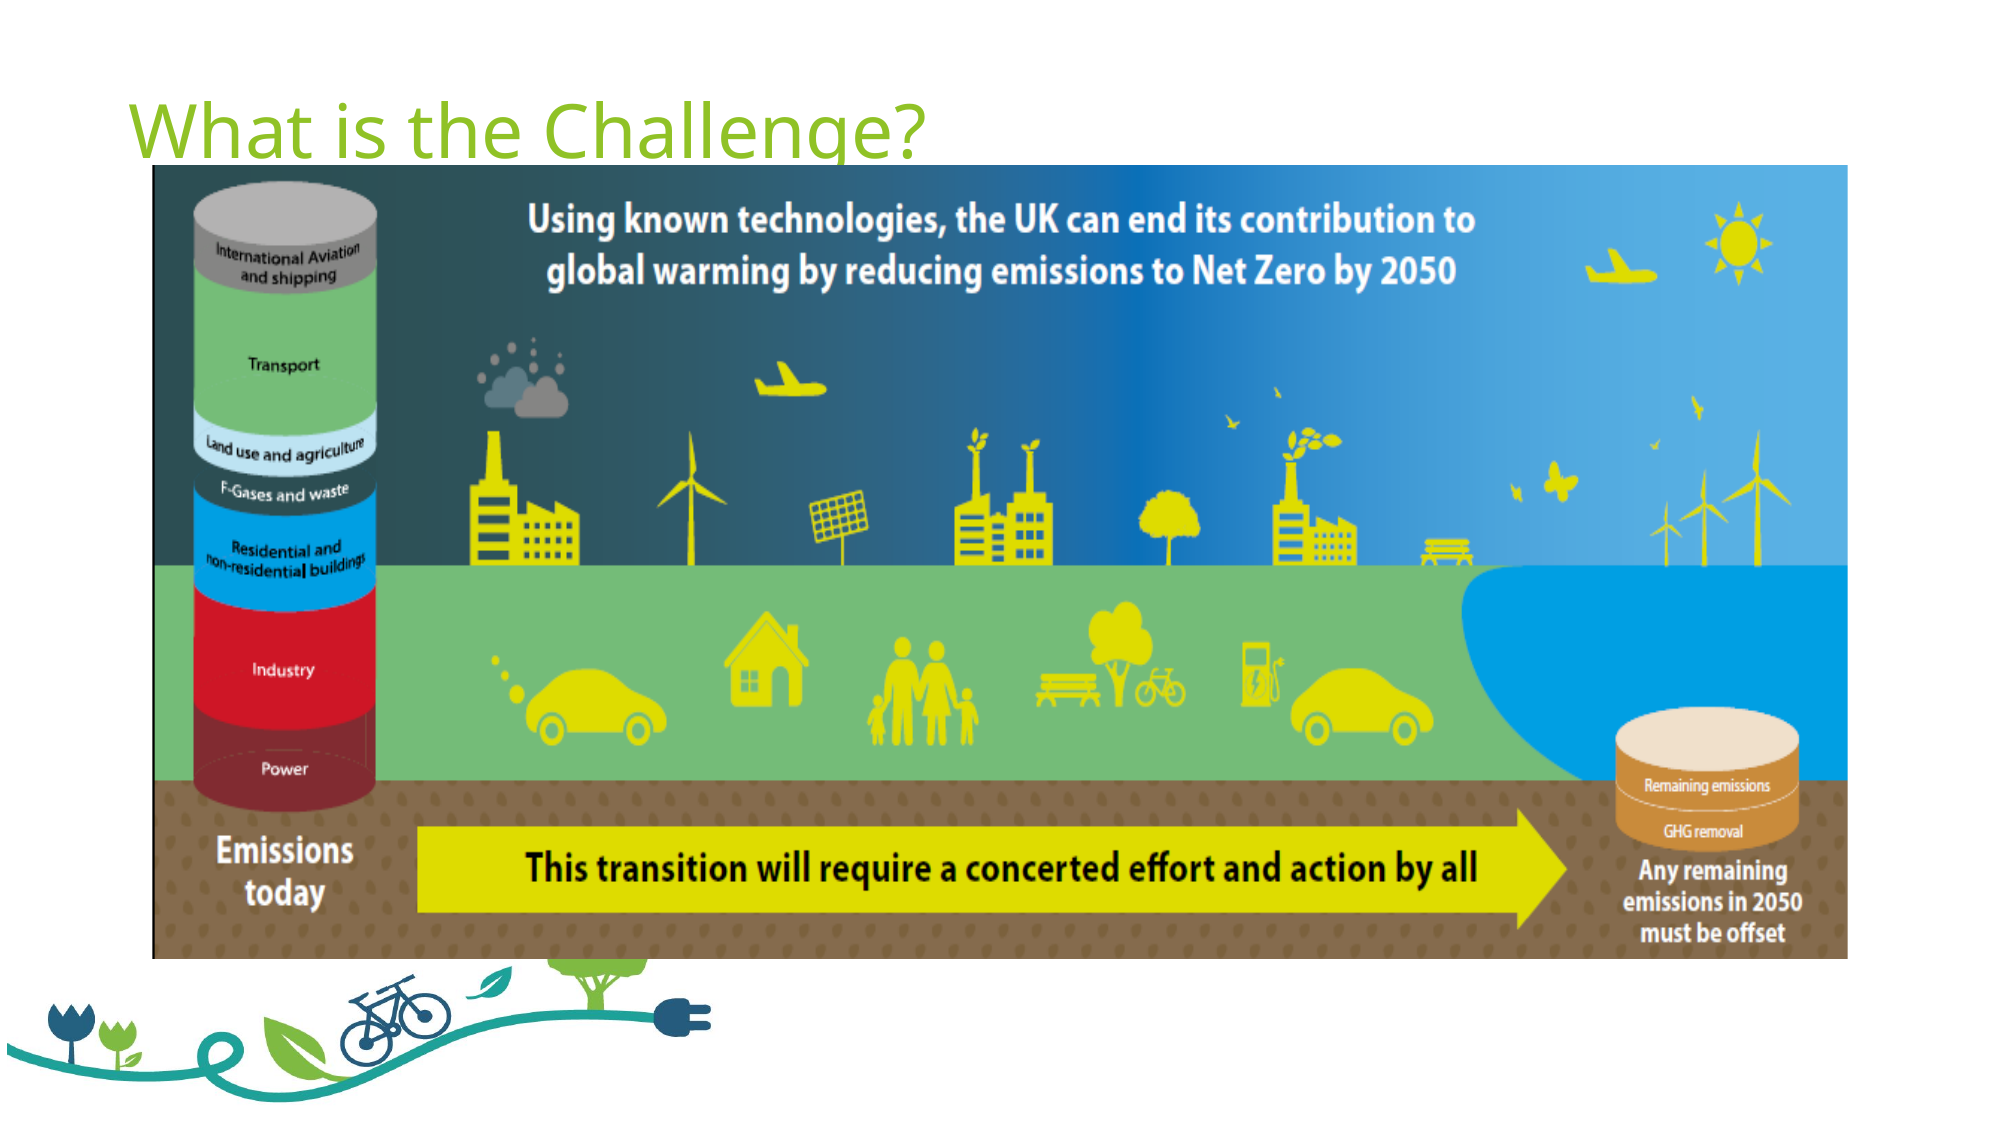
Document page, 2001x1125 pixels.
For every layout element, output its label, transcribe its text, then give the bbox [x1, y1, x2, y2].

picture [7, 902, 723, 1115]
title What is the Challenge? [113, 76, 1525, 293]
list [151, 165, 1849, 960]
